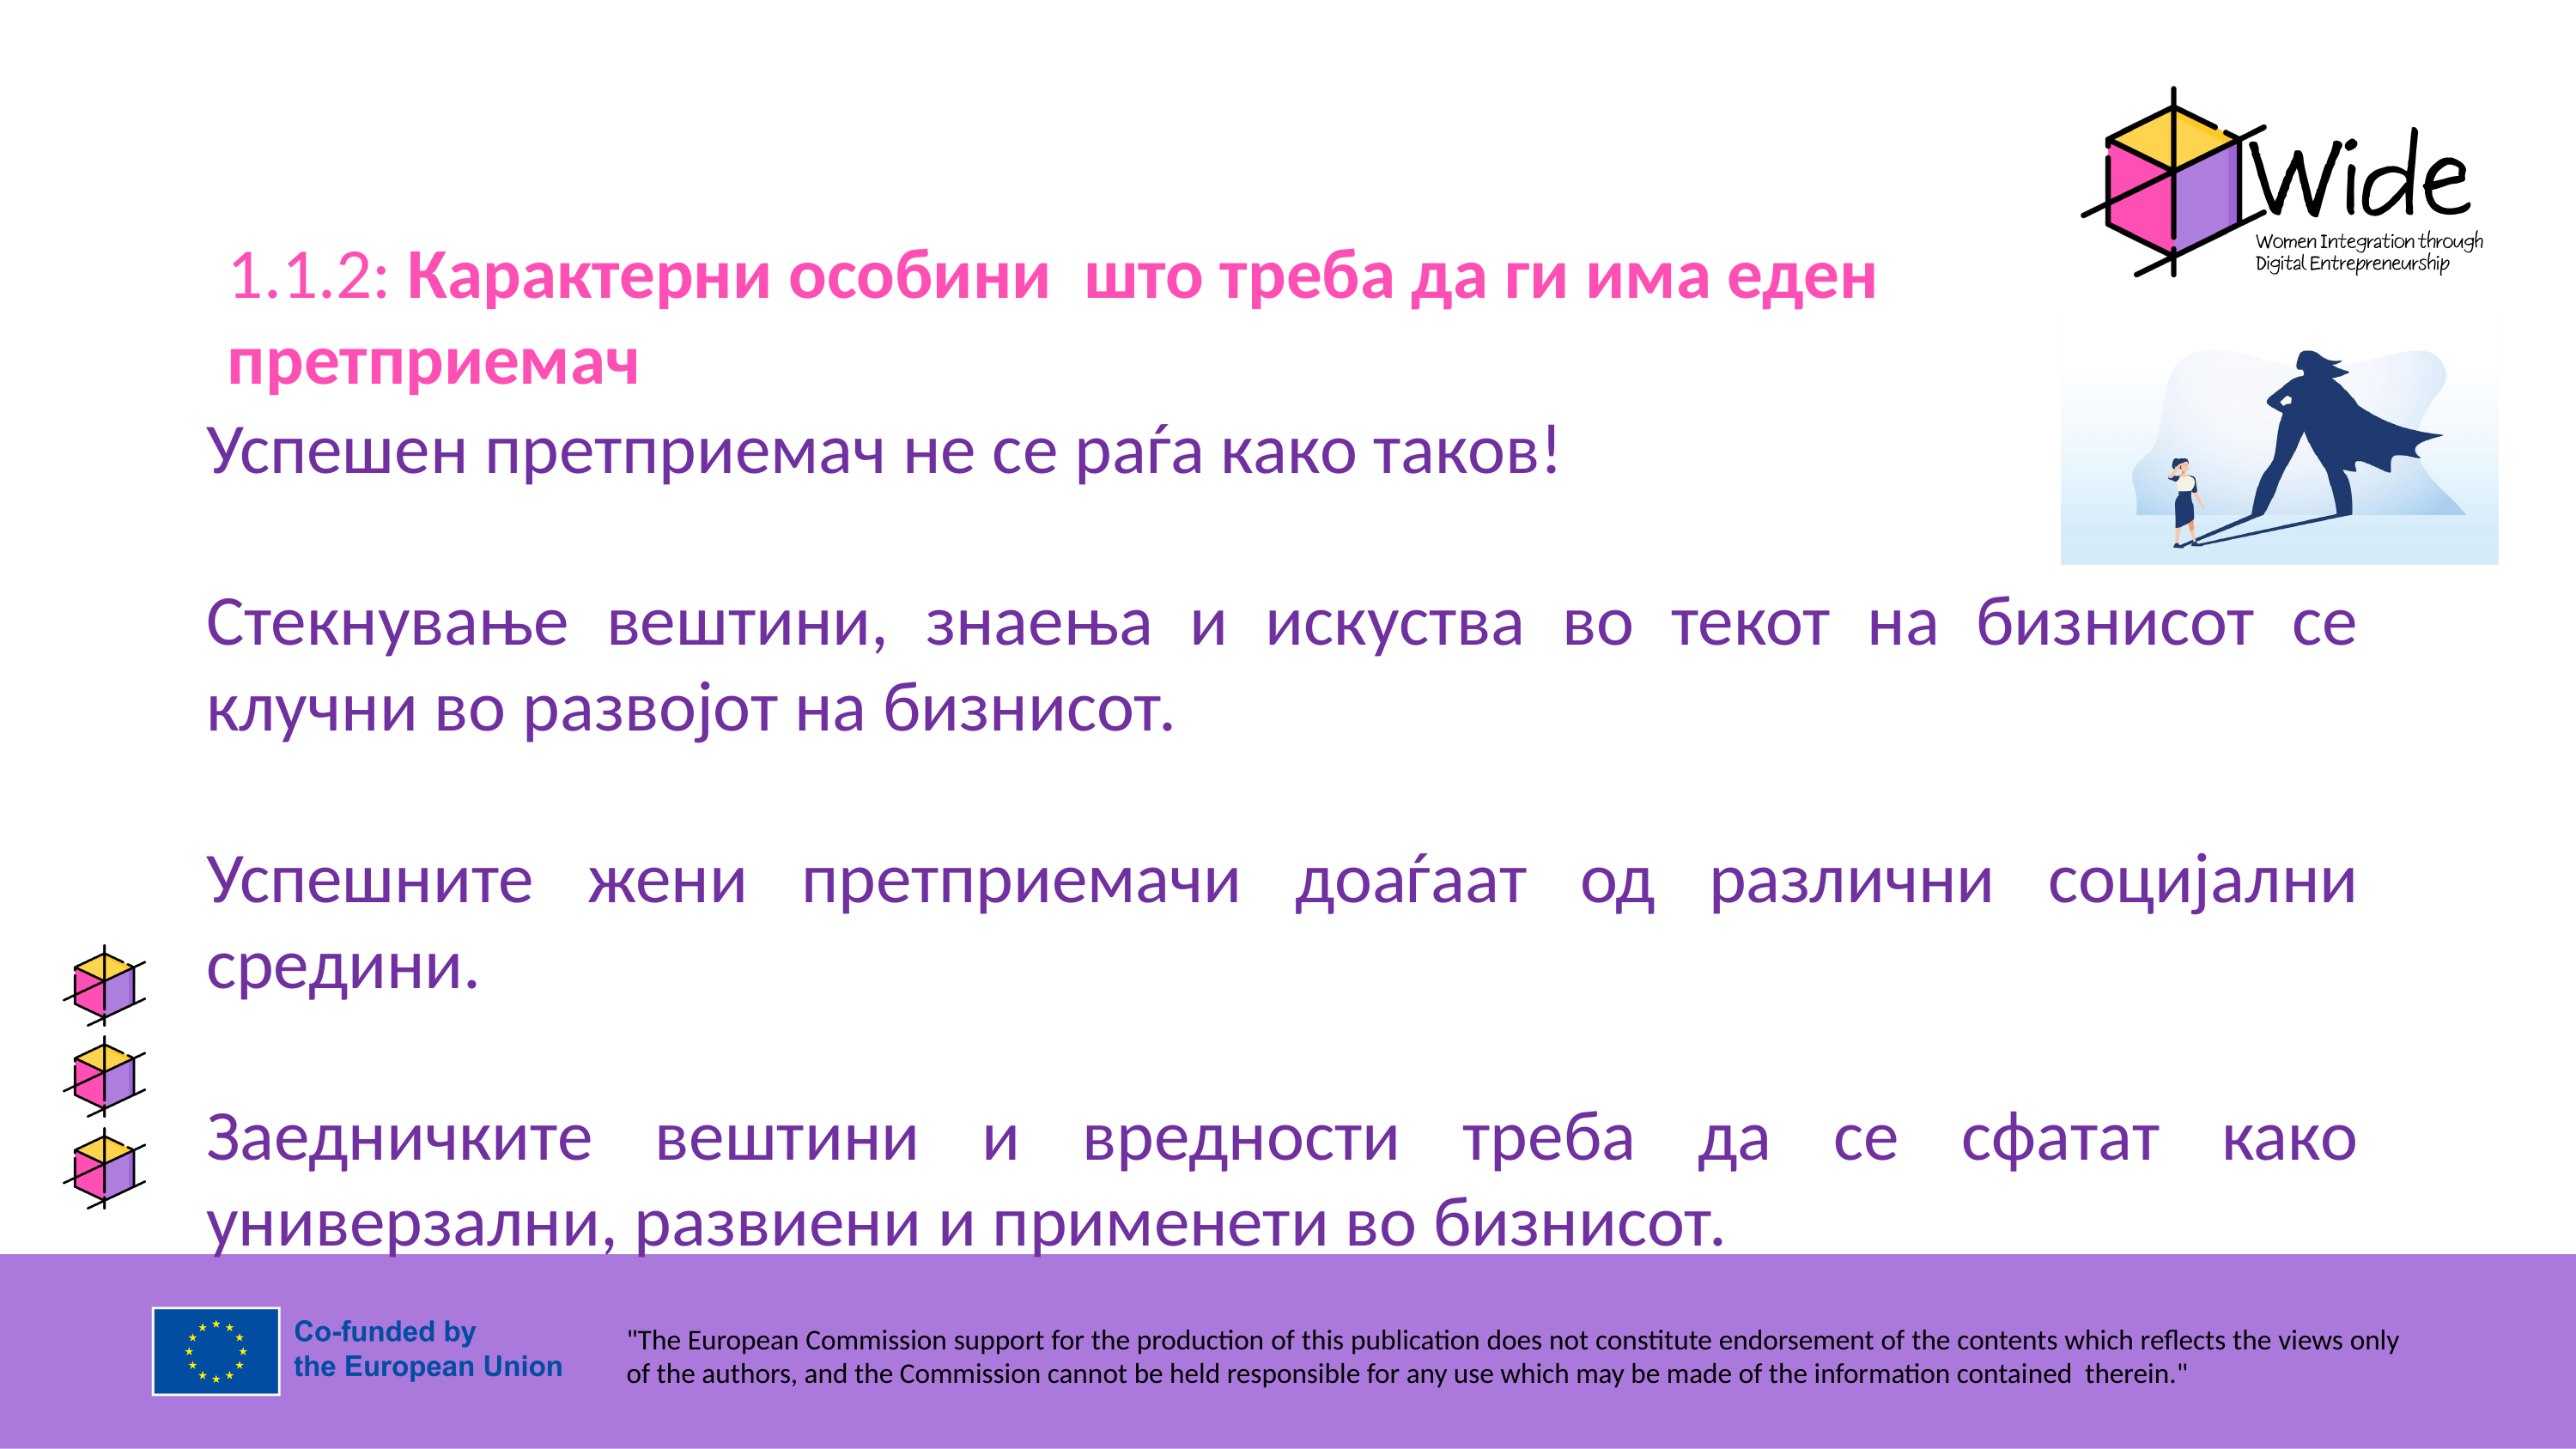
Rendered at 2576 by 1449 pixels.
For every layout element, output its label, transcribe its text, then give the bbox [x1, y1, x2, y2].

picture [2017, 27, 2552, 565]
text_box Успешен претприемач не се раѓа како таков! Стекнување вештини, знаења и искуства во текот на бизнисот се клучни во развојот на бизнисот. Успешните жени претприемачи доаѓаат од различни социјални средини. Заедничките вештини и вредности треба да се сфатат како универзални, развиени и применети во бизнисот. [192, 395, 2394, 1267]
picture [63, 1127, 146, 1210]
picture [63, 1035, 146, 1118]
picture [149, 1304, 593, 1399]
picture [63, 944, 146, 1027]
text_box 1.1.2: Карактерни особини што треба да ги има еден претприемач [182, 220, 2158, 405]
